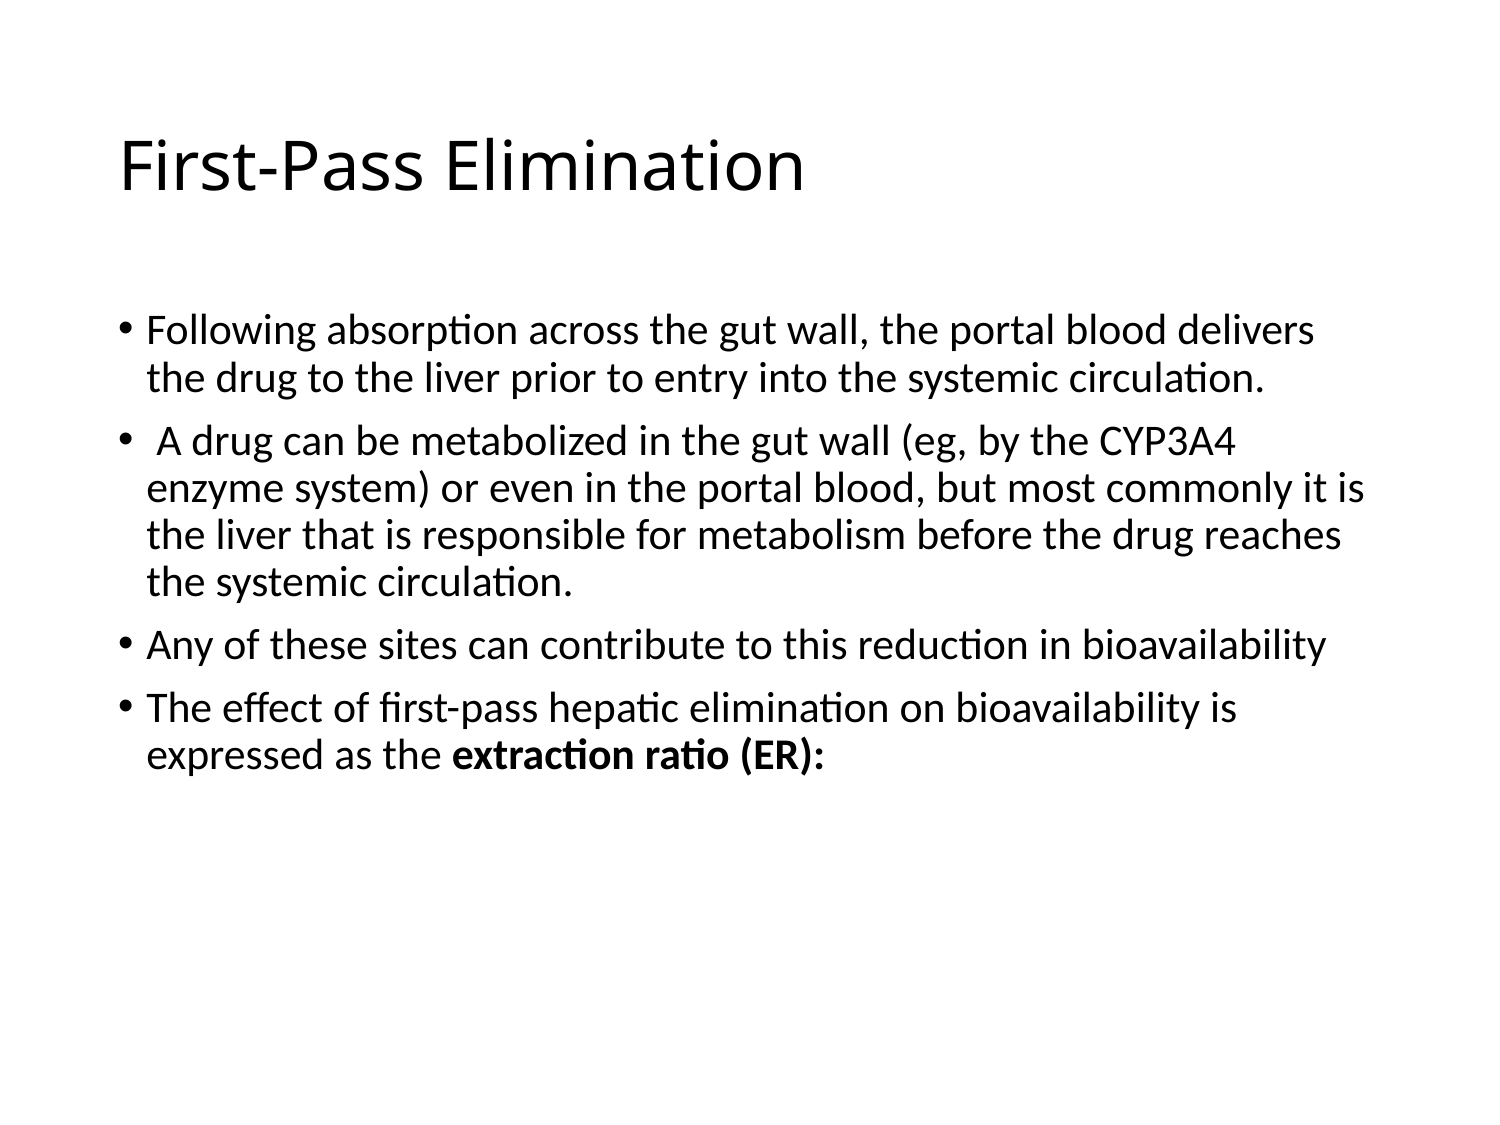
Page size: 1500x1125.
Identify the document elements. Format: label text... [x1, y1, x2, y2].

title First-Pass Elimination [103, 59, 1397, 278]
list Following absorption across the gut wall, the portal blood delivers the drug to the liver prior to entry into the systemic circulation. A drug can be metabolized in the gut wall (eg, by the CYP3A4 enzyme system) or even in the portal blood, but most commonly it is the liver that is responsible for metabolism before the drug reaches the systemic circulation. Any of these sites can contribute to this reduction in bioavailability The effect of first-pass hepatic elimination on bioavailability is expressed as the extraction ratio (ER): [103, 299, 1397, 1014]
